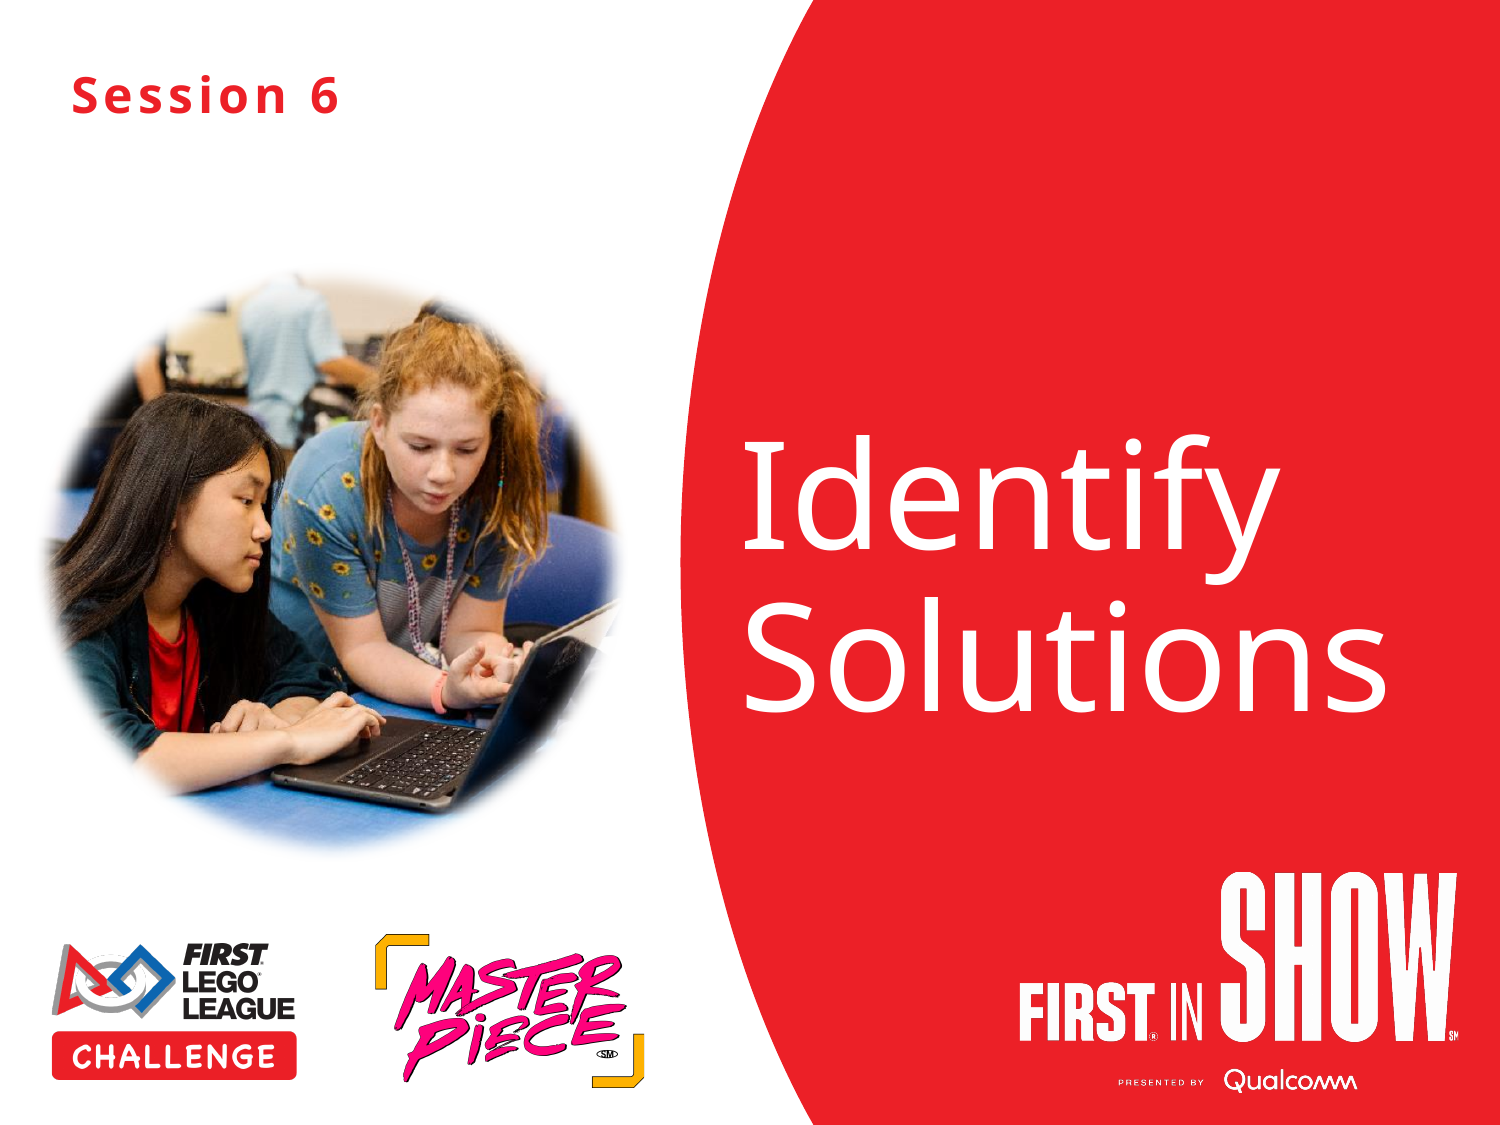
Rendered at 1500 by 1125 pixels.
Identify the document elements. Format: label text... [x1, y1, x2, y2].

text_box Session 6 [56, 55, 525, 133]
list Identify Solutions [725, 412, 1488, 792]
picture [375, 934, 645, 1088]
picture [33, 262, 629, 863]
picture [51, 943, 297, 1080]
text_box [679, 0, 1500, 1125]
picture [1019, 871, 1459, 1093]
